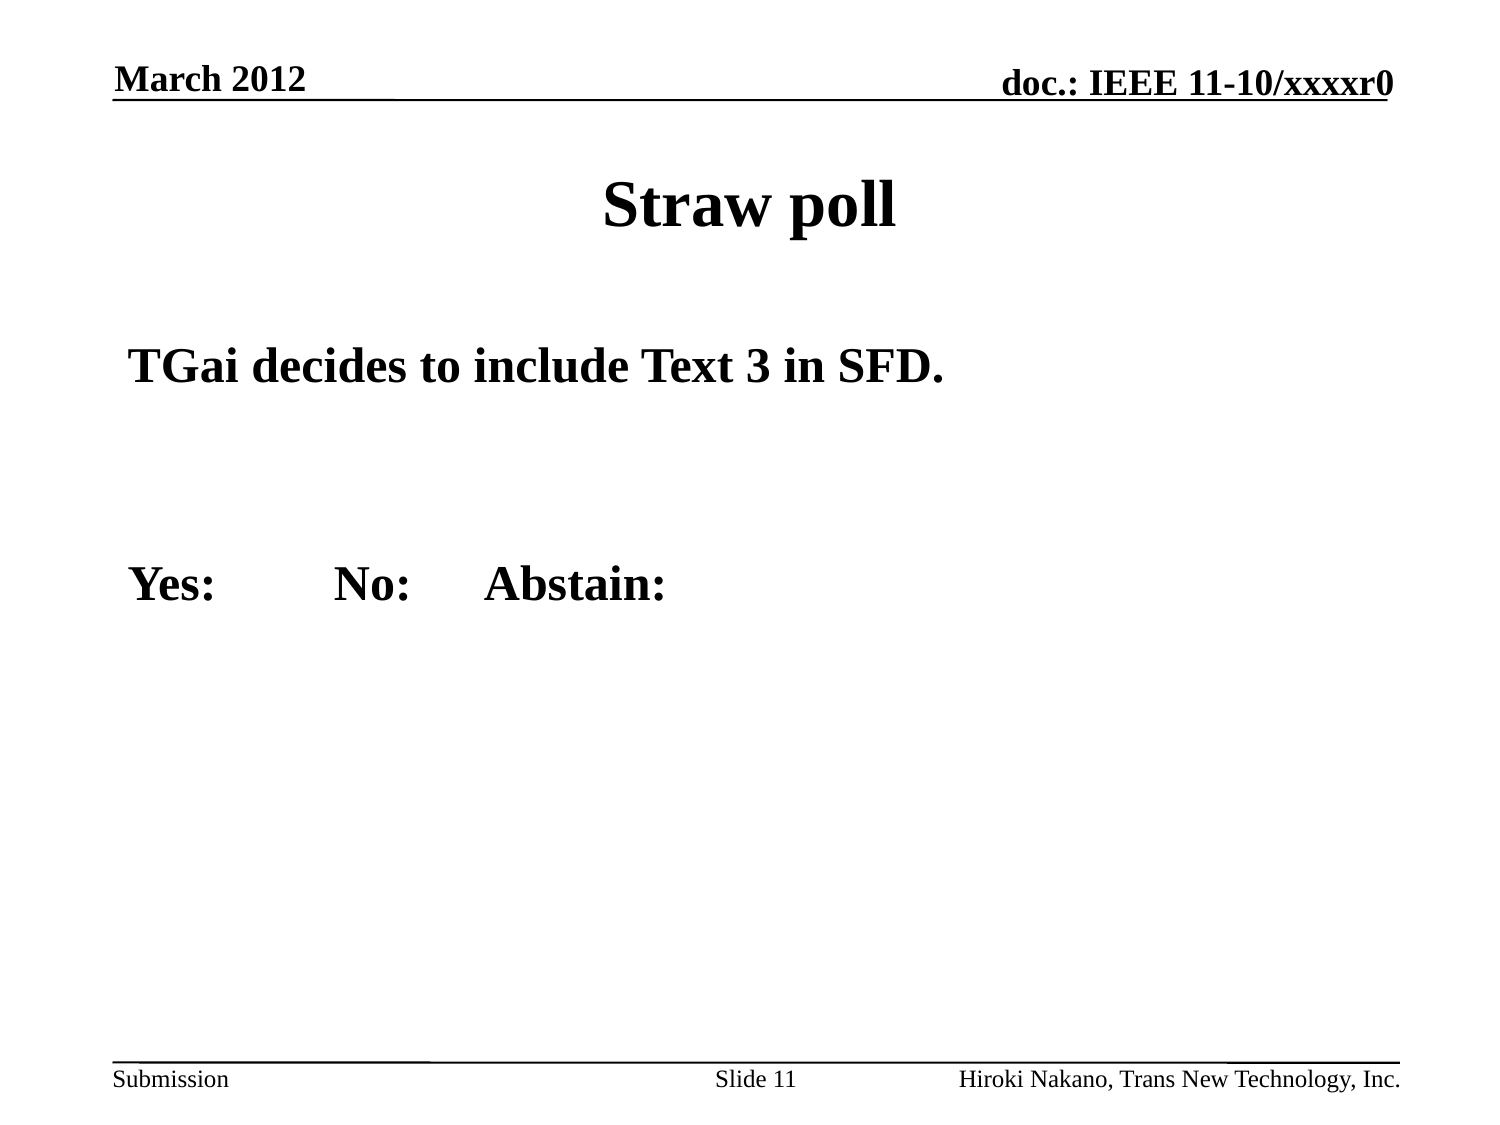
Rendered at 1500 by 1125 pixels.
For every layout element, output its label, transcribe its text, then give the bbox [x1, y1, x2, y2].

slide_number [114, 54, 540, 100]
footer Hiroki Nakano, Trans New Technology, Inc. [902, 1061, 1402, 1093]
slide_number Slide 11 [712, 1061, 800, 1123]
list TGai decides to include Text 3 in SFD. Yes: No: Abstain: [112, 324, 1388, 1001]
title Straw poll [112, 112, 1388, 288]
